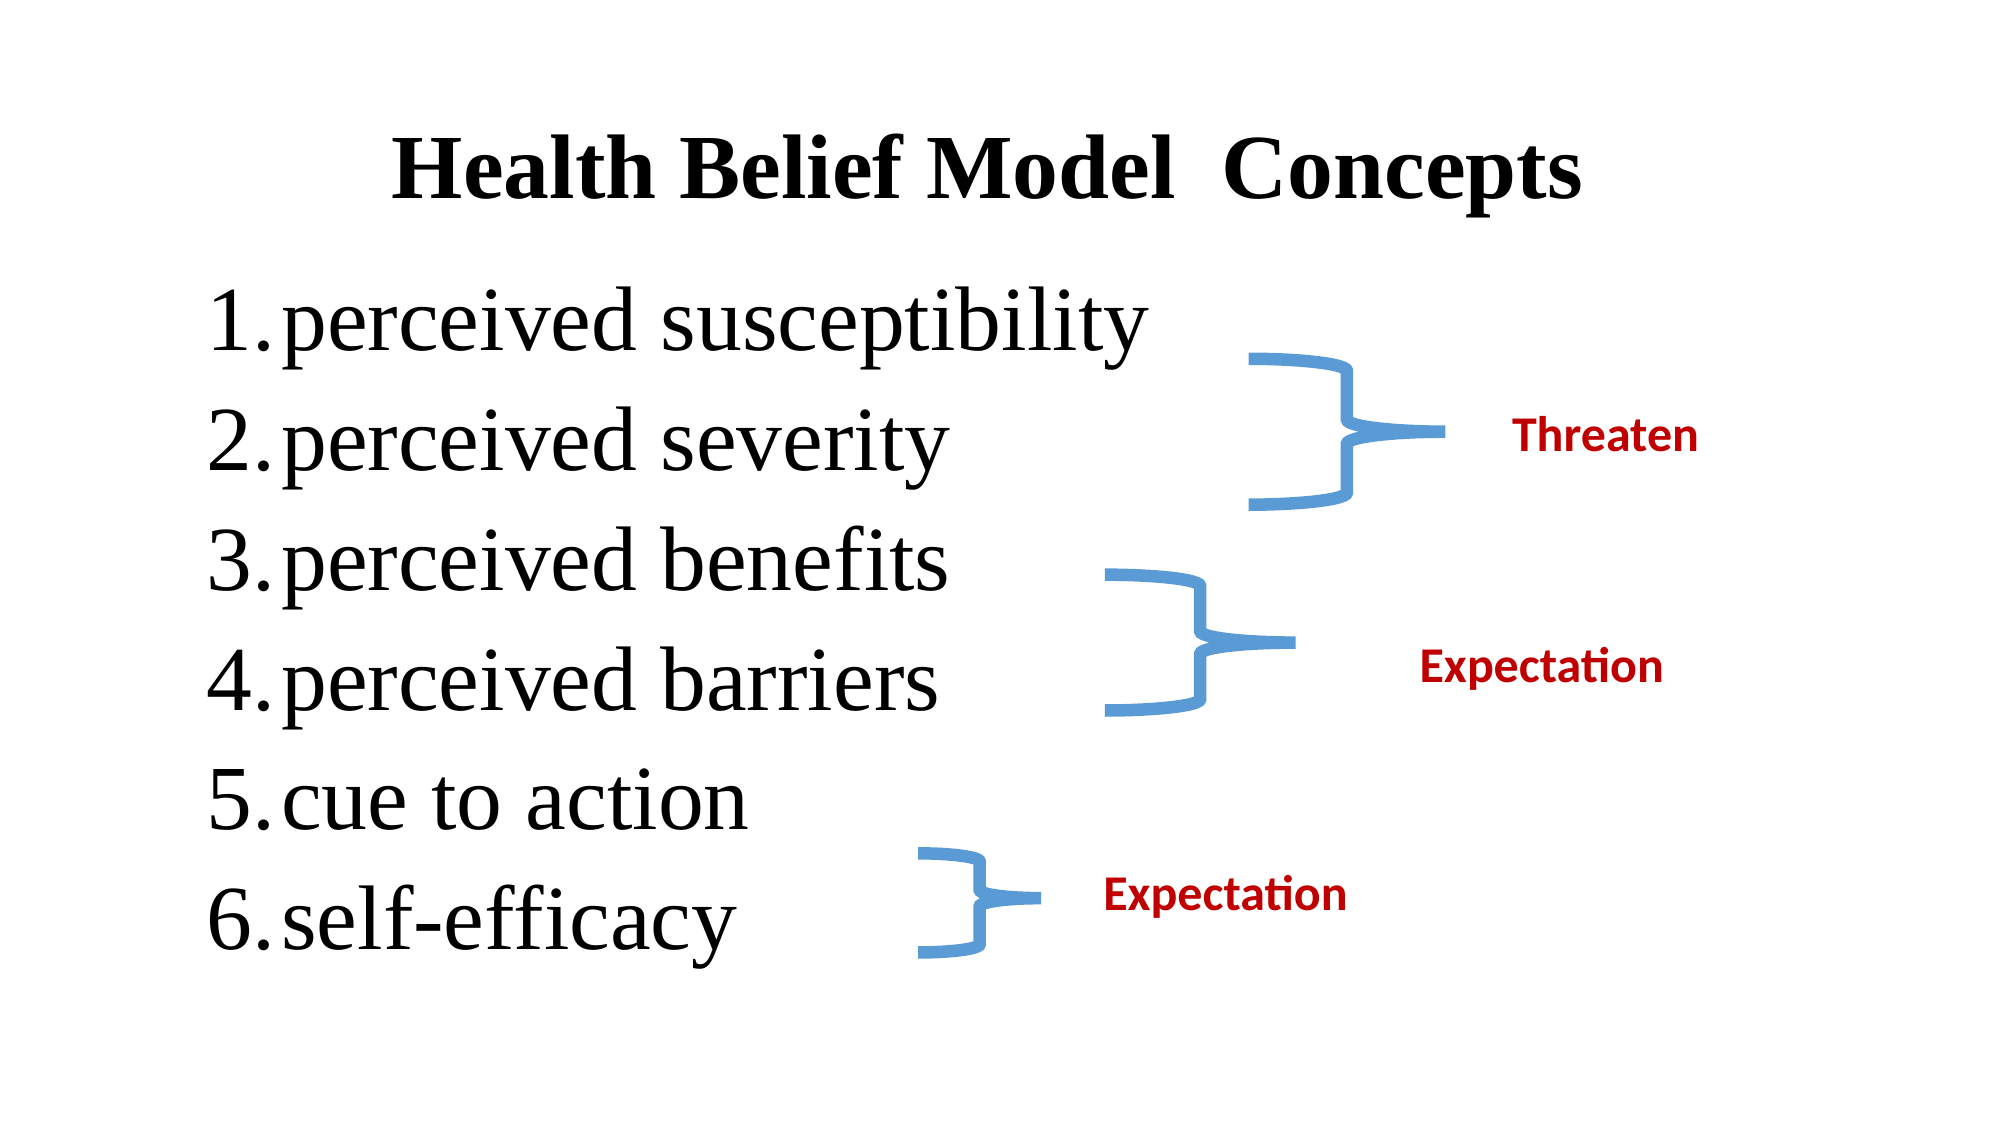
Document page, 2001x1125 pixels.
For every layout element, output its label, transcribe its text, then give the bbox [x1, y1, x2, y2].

text_box [918, 851, 1041, 955]
text_box Threaten [1478, 393, 1733, 469]
text_box Expectation [1041, 853, 1410, 929]
title Health Belief Model Concepts [137, 59, 1863, 278]
list perceived susceptibility perceived severity perceived benefits perceived barriers cue to action self-efficacy [191, 264, 1841, 953]
text_box [1248, 357, 1446, 507]
text_box [1104, 573, 1296, 713]
text_box Expectation [1373, 625, 1710, 700]
